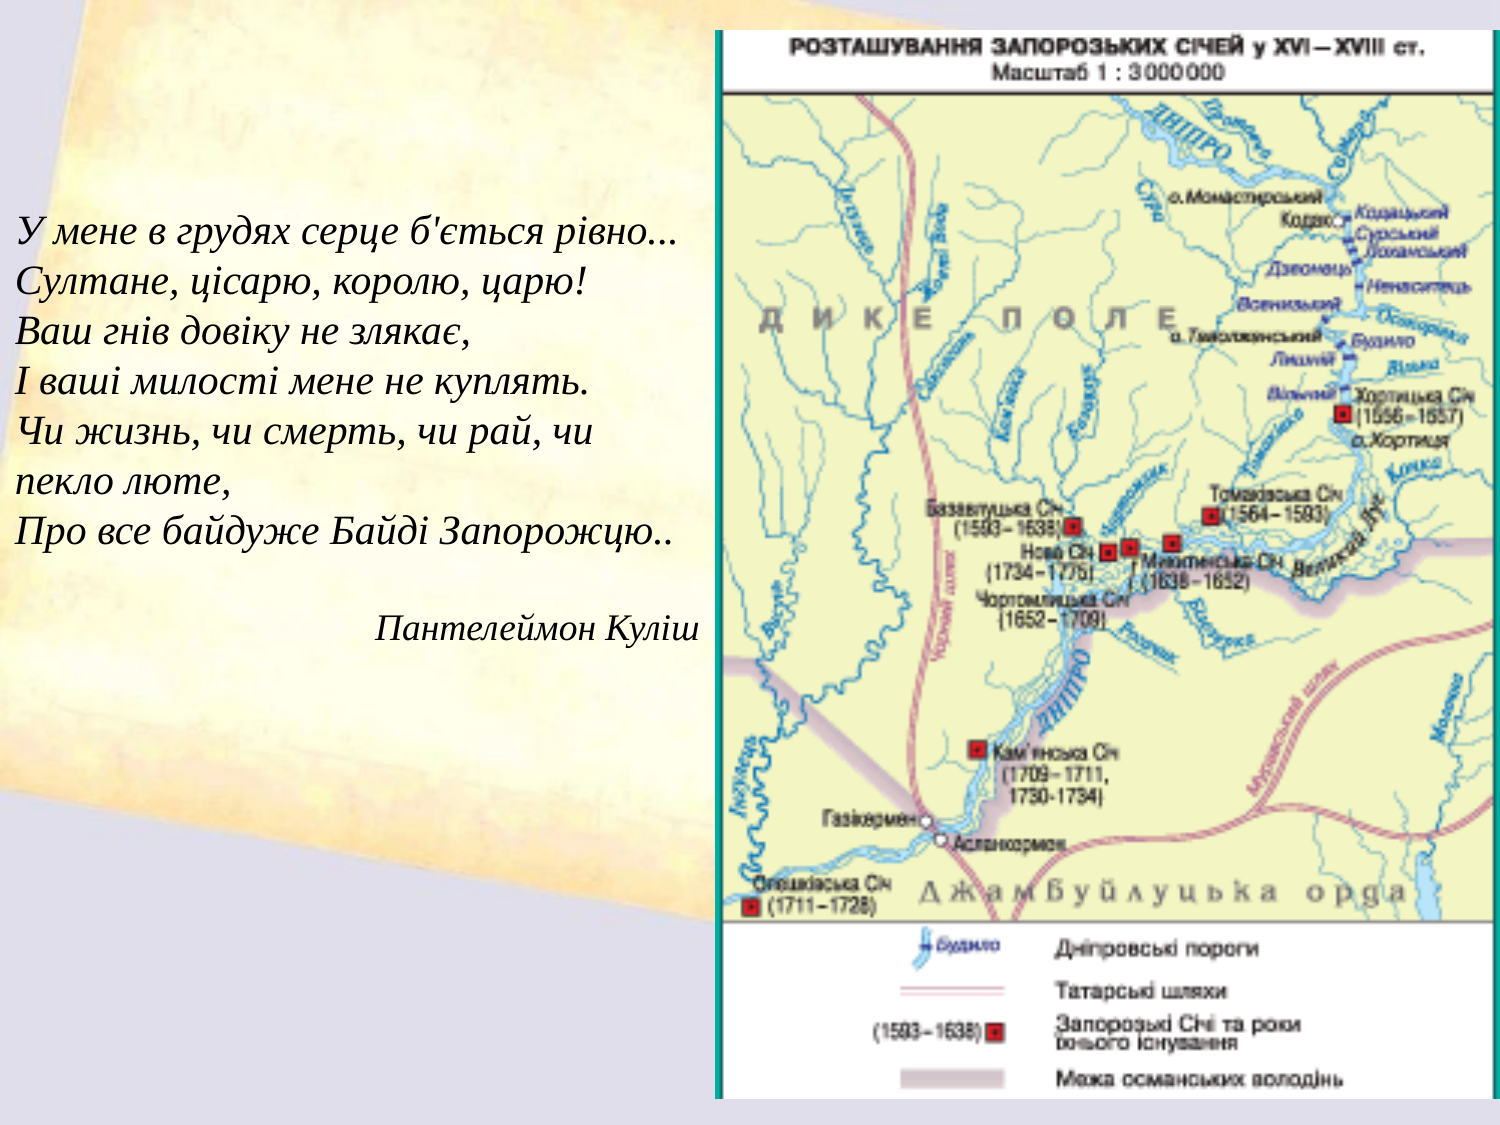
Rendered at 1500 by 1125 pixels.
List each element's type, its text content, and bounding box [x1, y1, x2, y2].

picture [0, 0, 1500, 1125]
text_box У мене в грудях серце б'ється рівно... Султане, цісарю, королю, царю! Ваш гнів довіку не злякає, І ваші милості мене не куплять. Чи жизнь, чи смерть, чи рай, чи пекло люте, Про все байдуже Байді Запорожцю.. Пантелеймон Куліш [0, 125, 709, 701]
